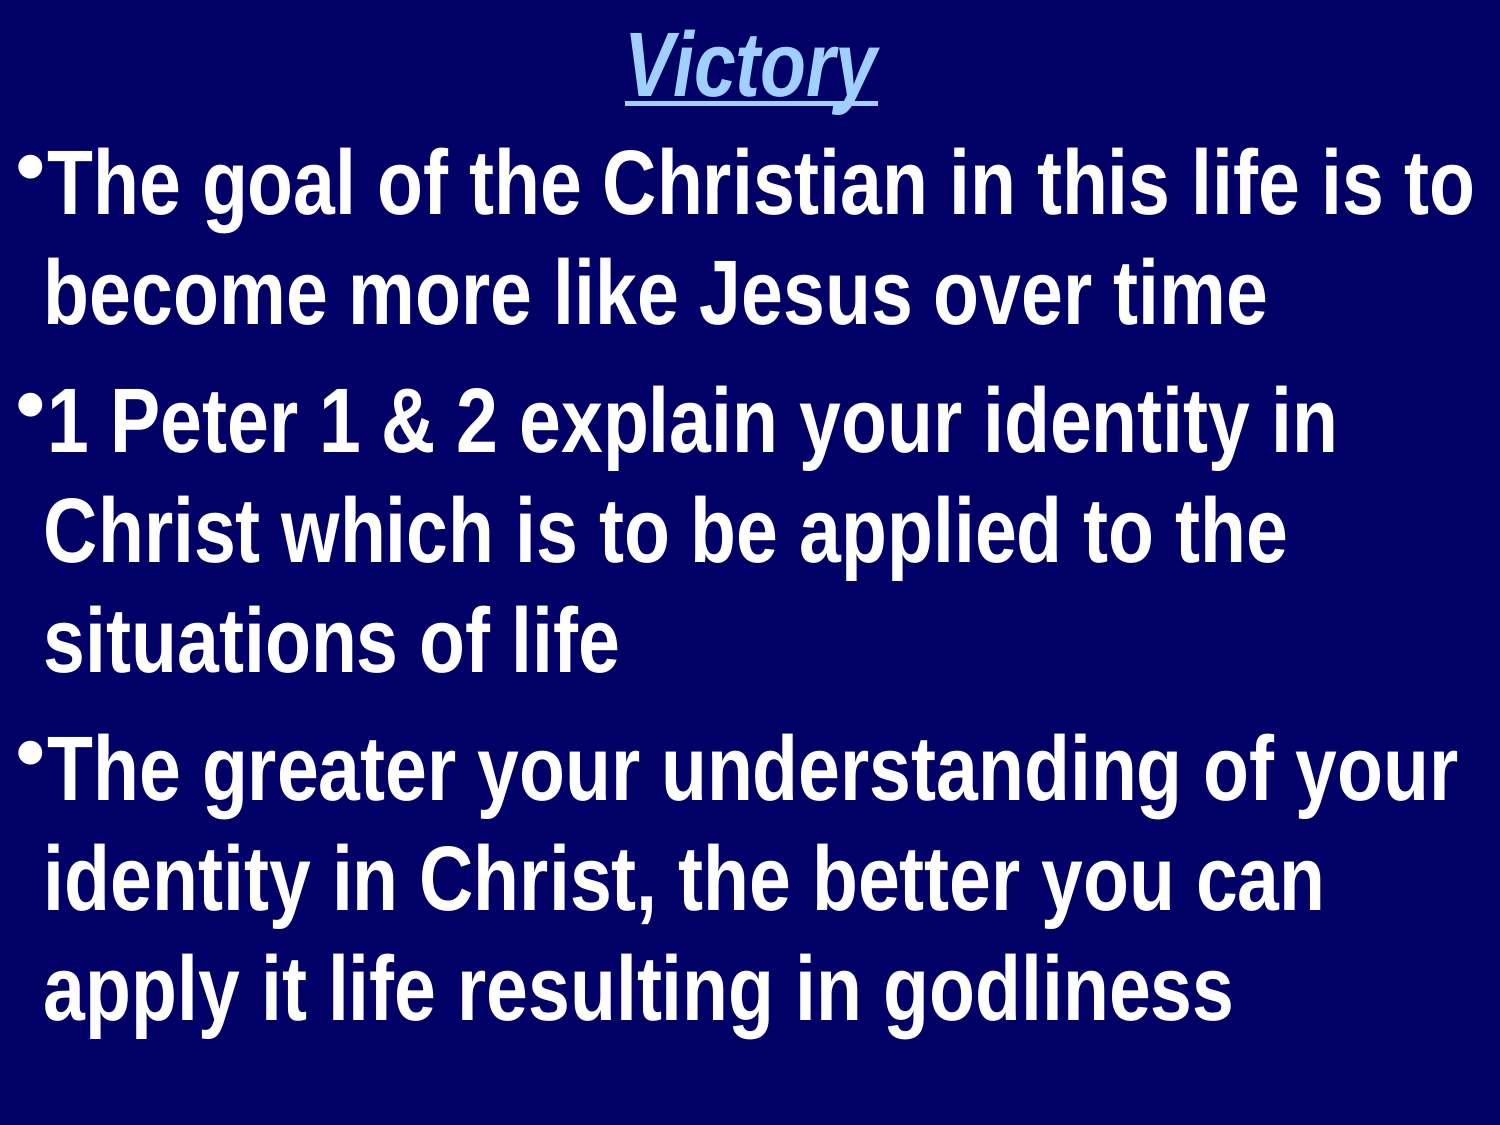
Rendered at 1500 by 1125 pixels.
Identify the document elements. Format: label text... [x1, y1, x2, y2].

list The goal of the Christian in this life is to become more like Jesus over time 1 Peter 1 & 2 explain your identity in Christ which is to be applied to the situations of life The greater your understanding of your identity in Christ, the better you can apply it life resulting in godliness [0, 115, 1500, 1125]
title Victory [1, 0, 1500, 115]
